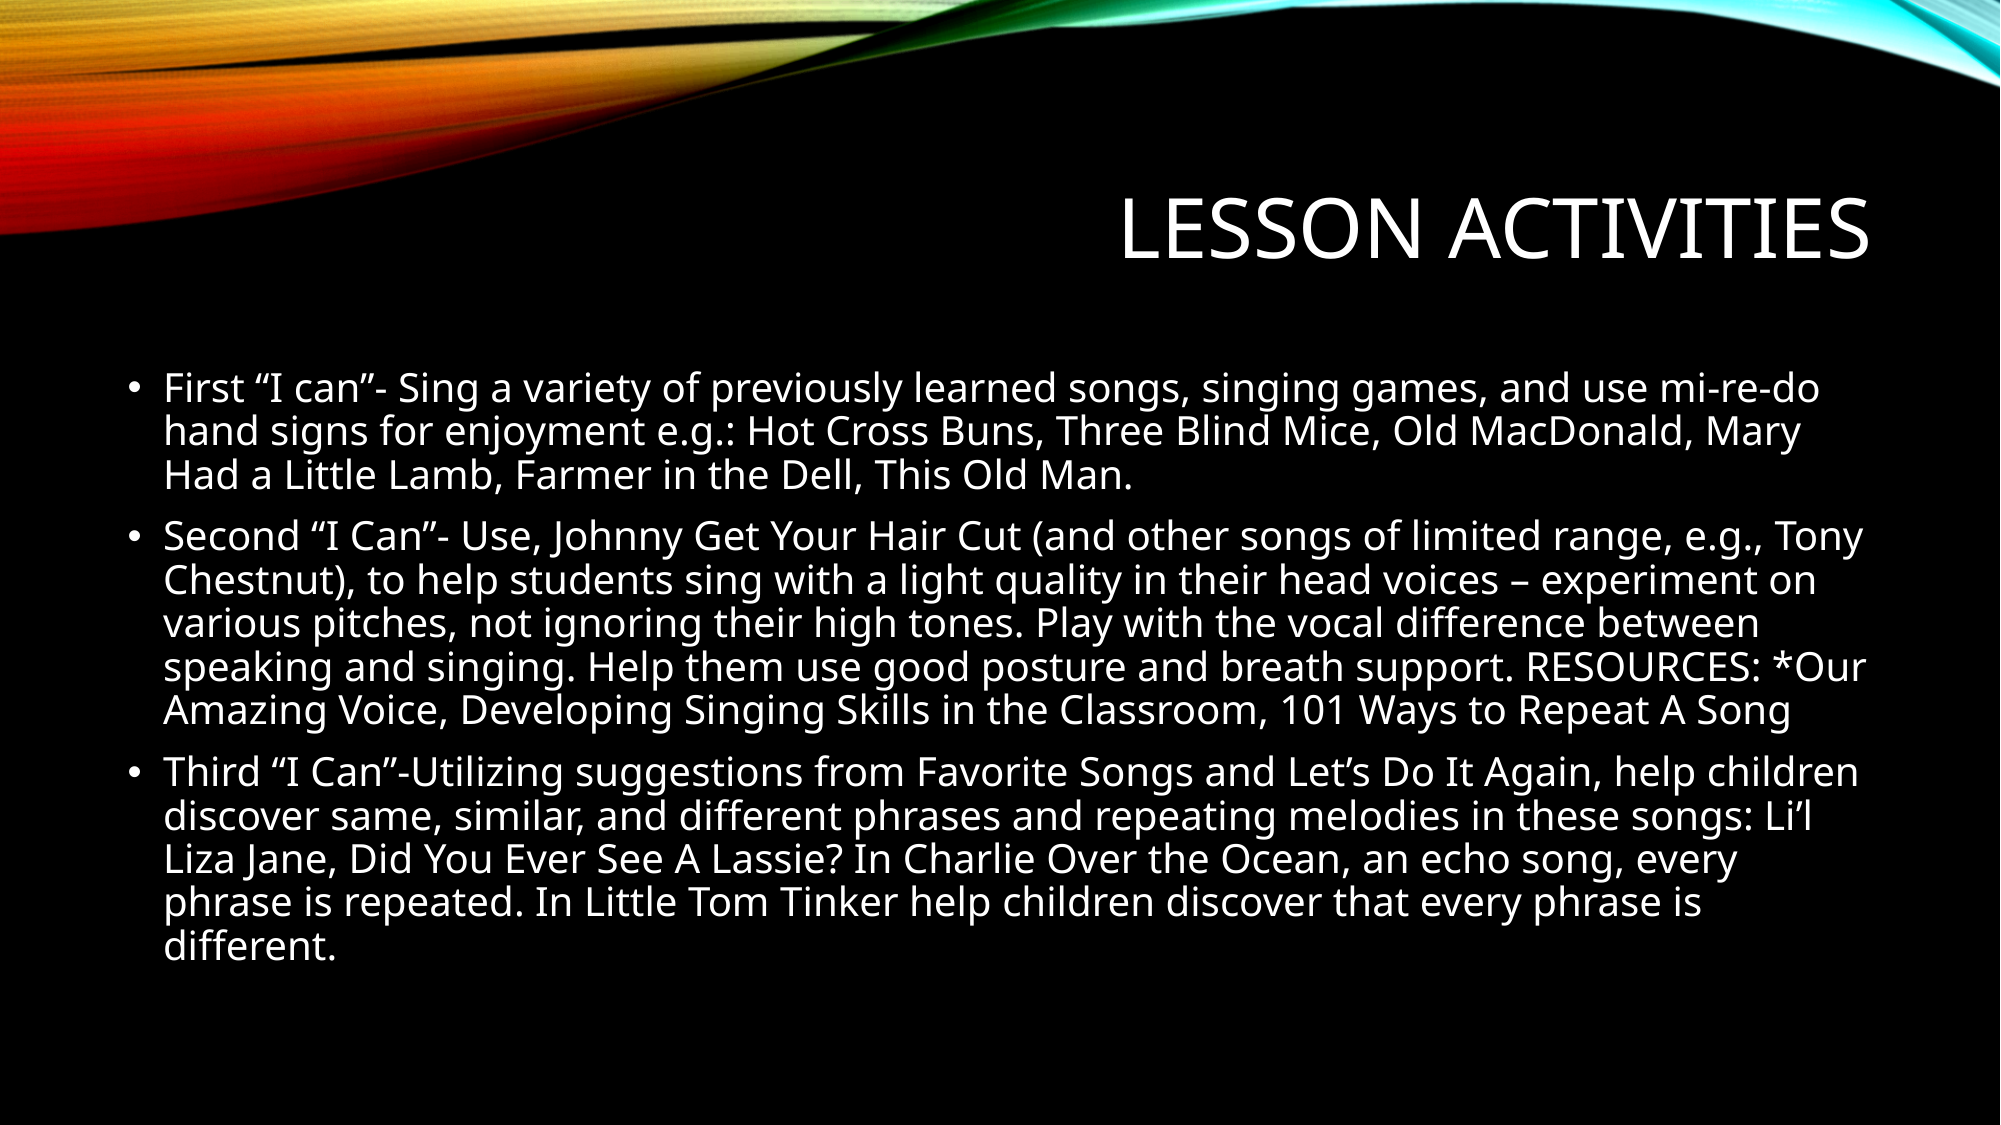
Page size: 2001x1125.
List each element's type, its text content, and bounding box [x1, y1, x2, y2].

title Lesson Activities [474, 125, 1888, 338]
list First “I can”- Sing a variety of previously learned songs, singing games, and use mi-re-do hand signs for enjoyment e.g.: Hot Cross Buns, Three Blind Mice, Old MacDonald, Mary Had a Little Lamb, Farmer in the Dell, This Old Man. Second “I Can”- Use, Johnny Get Your Hair Cut (and other songs of limited range, e.g., Tony Chestnut), to help students sing with a light quality in their head voices – experiment on various pitches, not ignoring their high tones. Play with the vocal difference between speaking and singing. Help them use good posture and breath support. RESOURCES: *Our Amazing Voice, Developing Singing Skills in the Classroom, 101 Ways to Repeat A Song Third “I Can”-Utilizing suggestions from Favorite Songs and Let’s Do It Again, help children discover same, similar, and different phrases and repeating melodies in these songs: Li’l Liza Jane, Did You Ever See A Lassie? In Charlie Over the Ocean, an echo song, every phrase is repeated. In Little Tom Tinker help children discover that every phrase is different. [112, 360, 1888, 1021]
picture [0, 0, 2000, 237]
